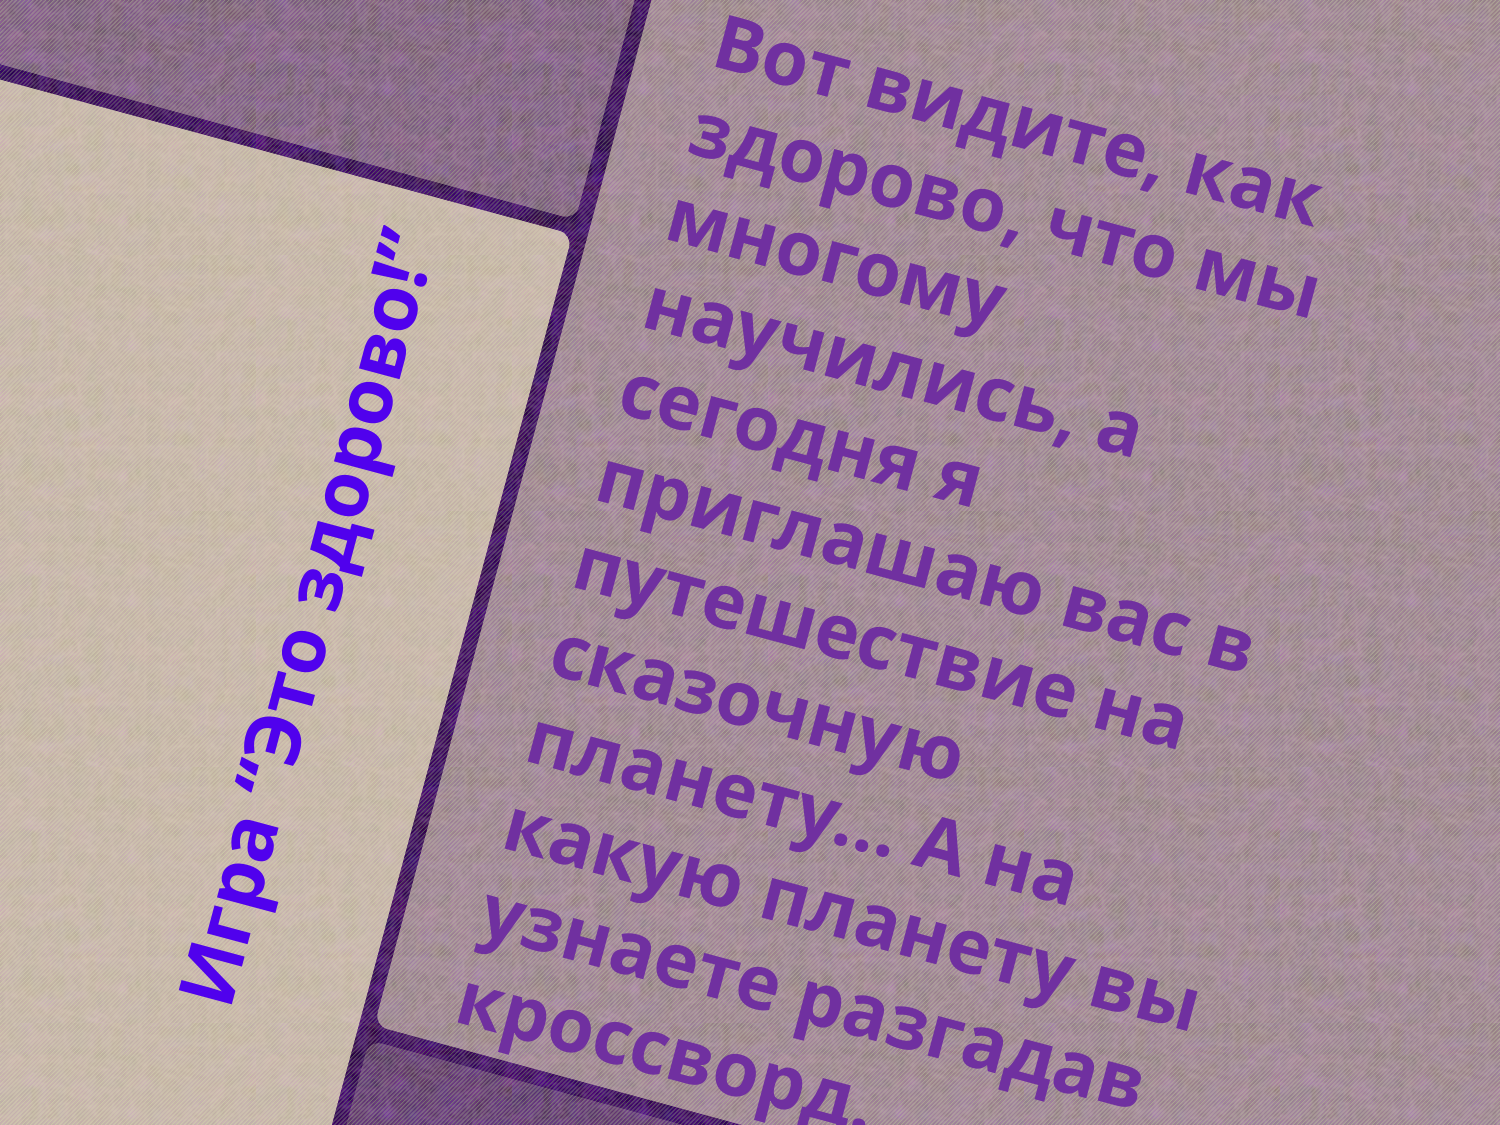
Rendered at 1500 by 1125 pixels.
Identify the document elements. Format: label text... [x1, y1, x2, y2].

title Игра “Это здорово!” [69, 181, 554, 1056]
list Вот видите, как здорово, что мы многому научились, а сегодня я приглашаю вас в путешествие на сказочную планету... А на какую планету вы узнаете разгадав кроссворд. [445, 30, 1470, 1125]
